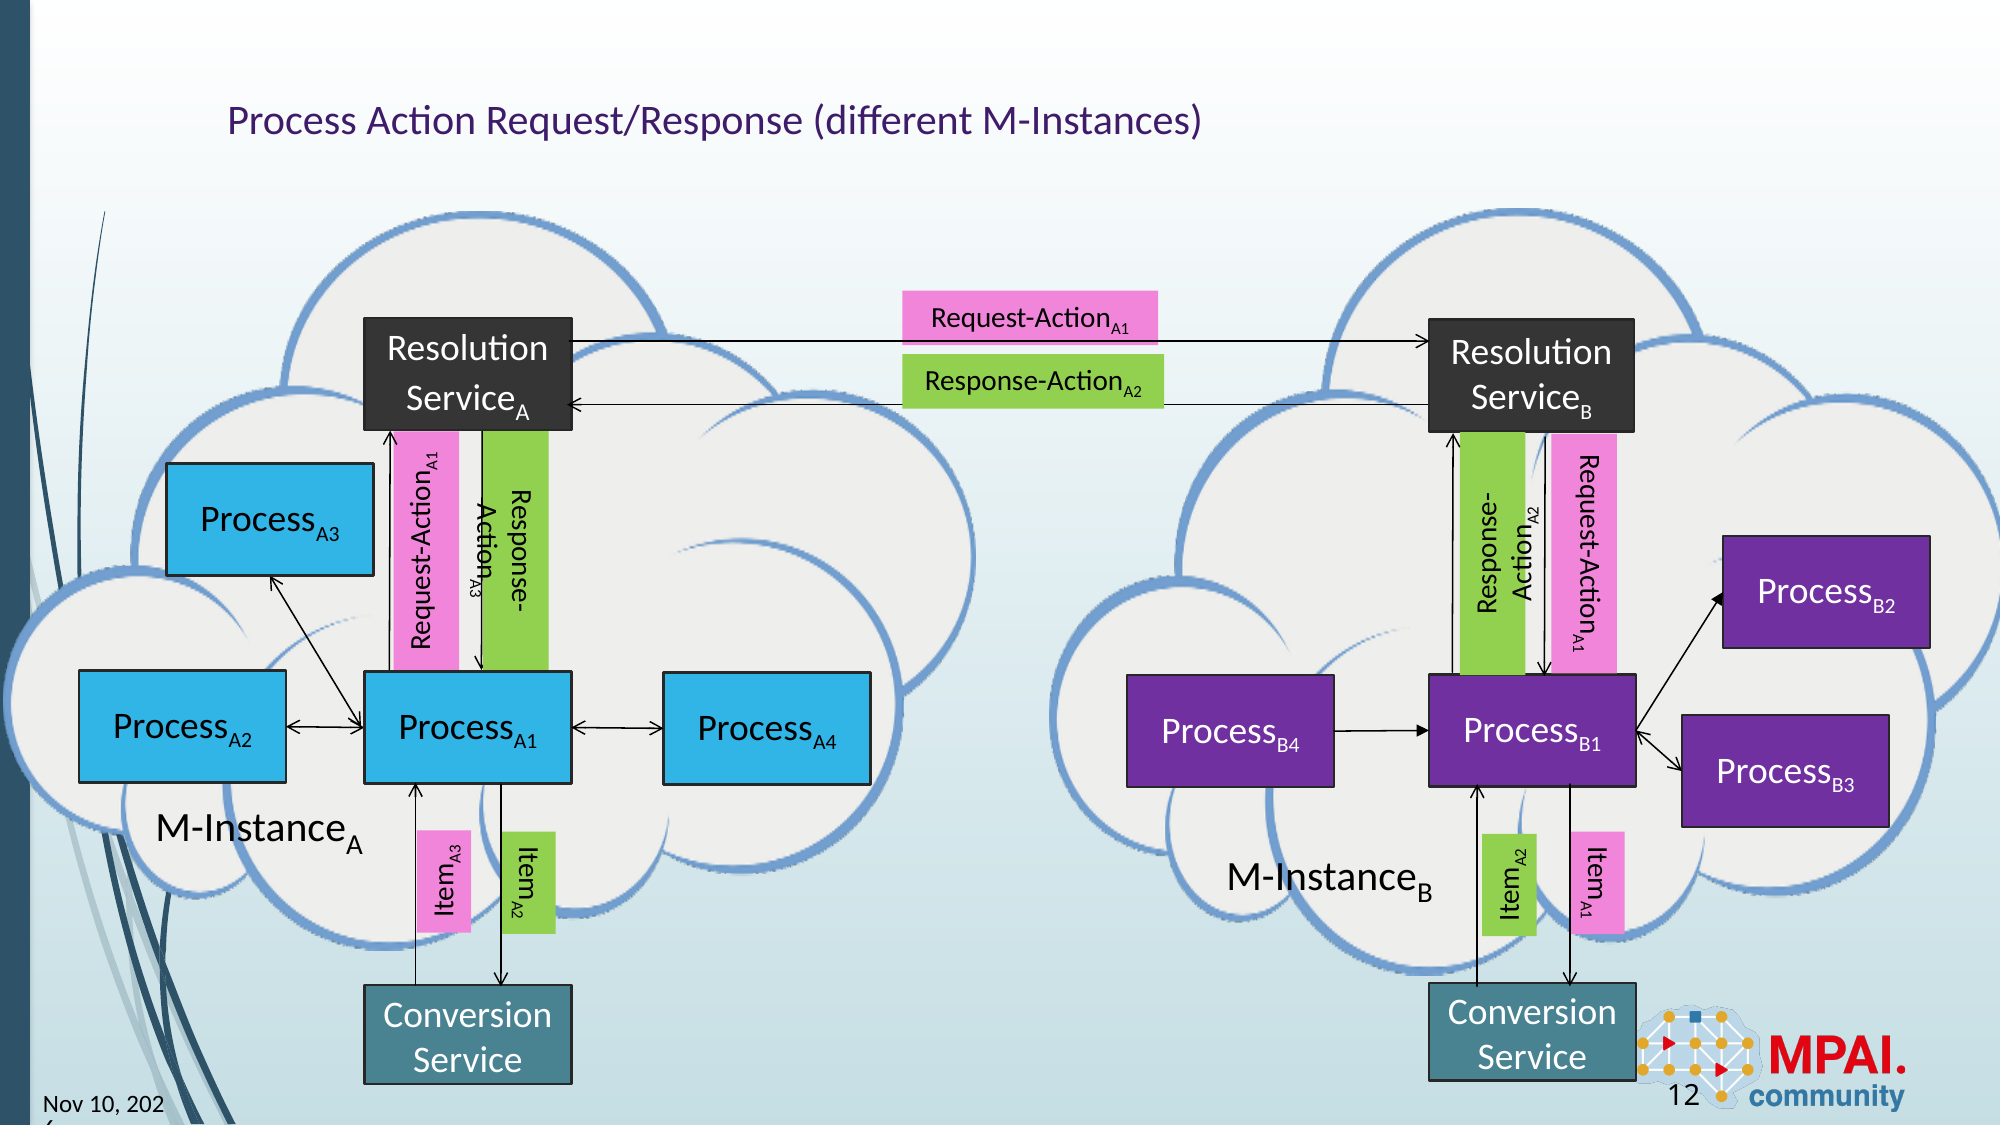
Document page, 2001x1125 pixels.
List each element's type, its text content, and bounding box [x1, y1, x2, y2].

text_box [269, 575, 362, 727]
slide_number 12 [1652, 1076, 1744, 1085]
text_box Conversion Service [1428, 984, 1637, 1082]
text_box Conversion Service [363, 984, 573, 1085]
title Process Action Request/Response (different M-Instances) [212, 85, 1886, 202]
text_box Response-ActionA2 [979, 354, 1044, 404]
picture [1623, 999, 1909, 1120]
picture [1048, 207, 2000, 976]
picture [3, 211, 976, 951]
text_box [1635, 730, 1683, 772]
text_box Request-ActionA1 [979, 290, 1044, 340]
slide_number 9-May-25 [28, 1080, 192, 1125]
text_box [1635, 591, 1724, 731]
